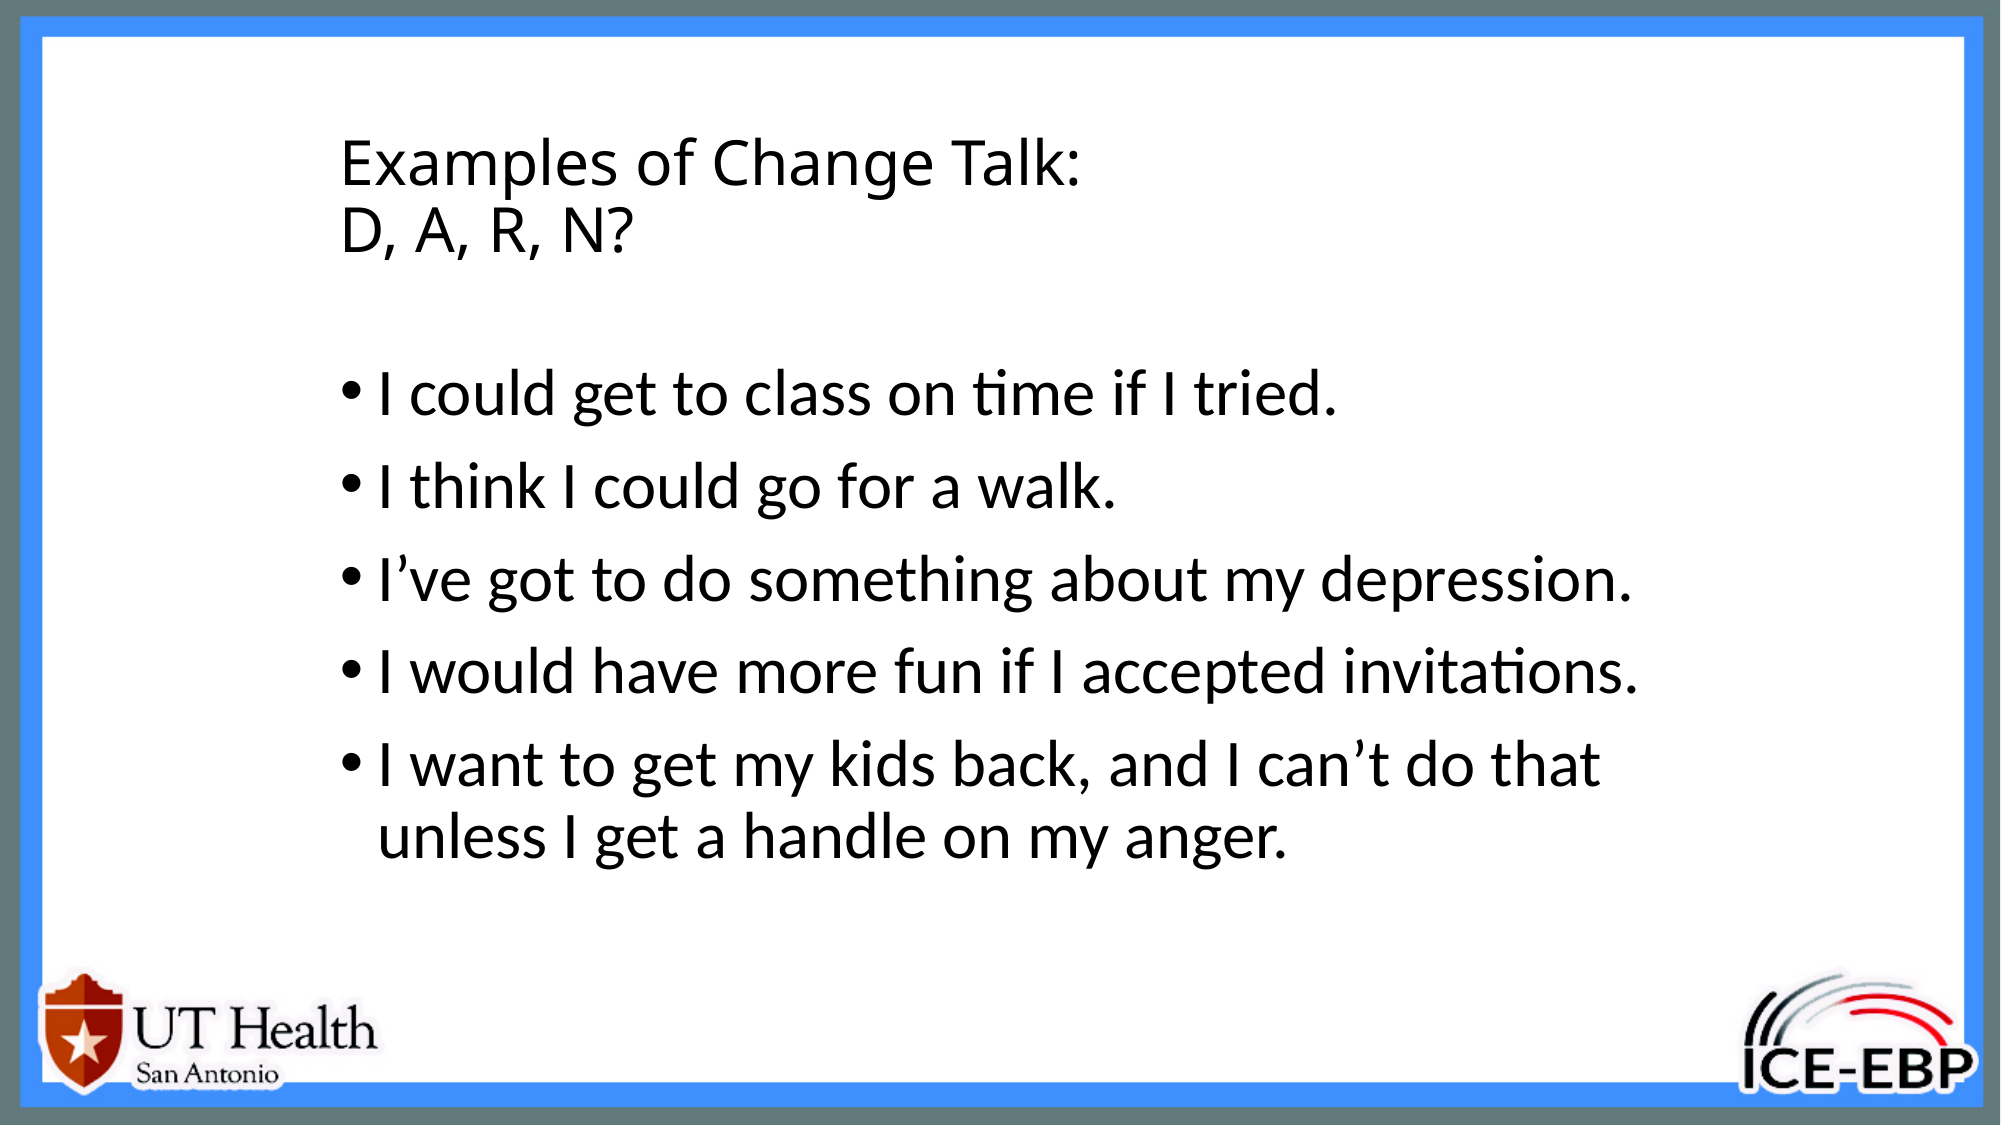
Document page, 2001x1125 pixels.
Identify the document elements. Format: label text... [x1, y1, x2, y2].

picture [0, 0, 2001, 1125]
list I could get to class on time if I tried. I think I could go for a walk. I’ve got to do something about my depression. I would have more fun if I accepted invitations. I want to get my kids back, and I can’t do that unless I get a handle on my anger. [324, 350, 1675, 1025]
title Examples of Change Talk: D, A, R, N? [324, 122, 1675, 350]
